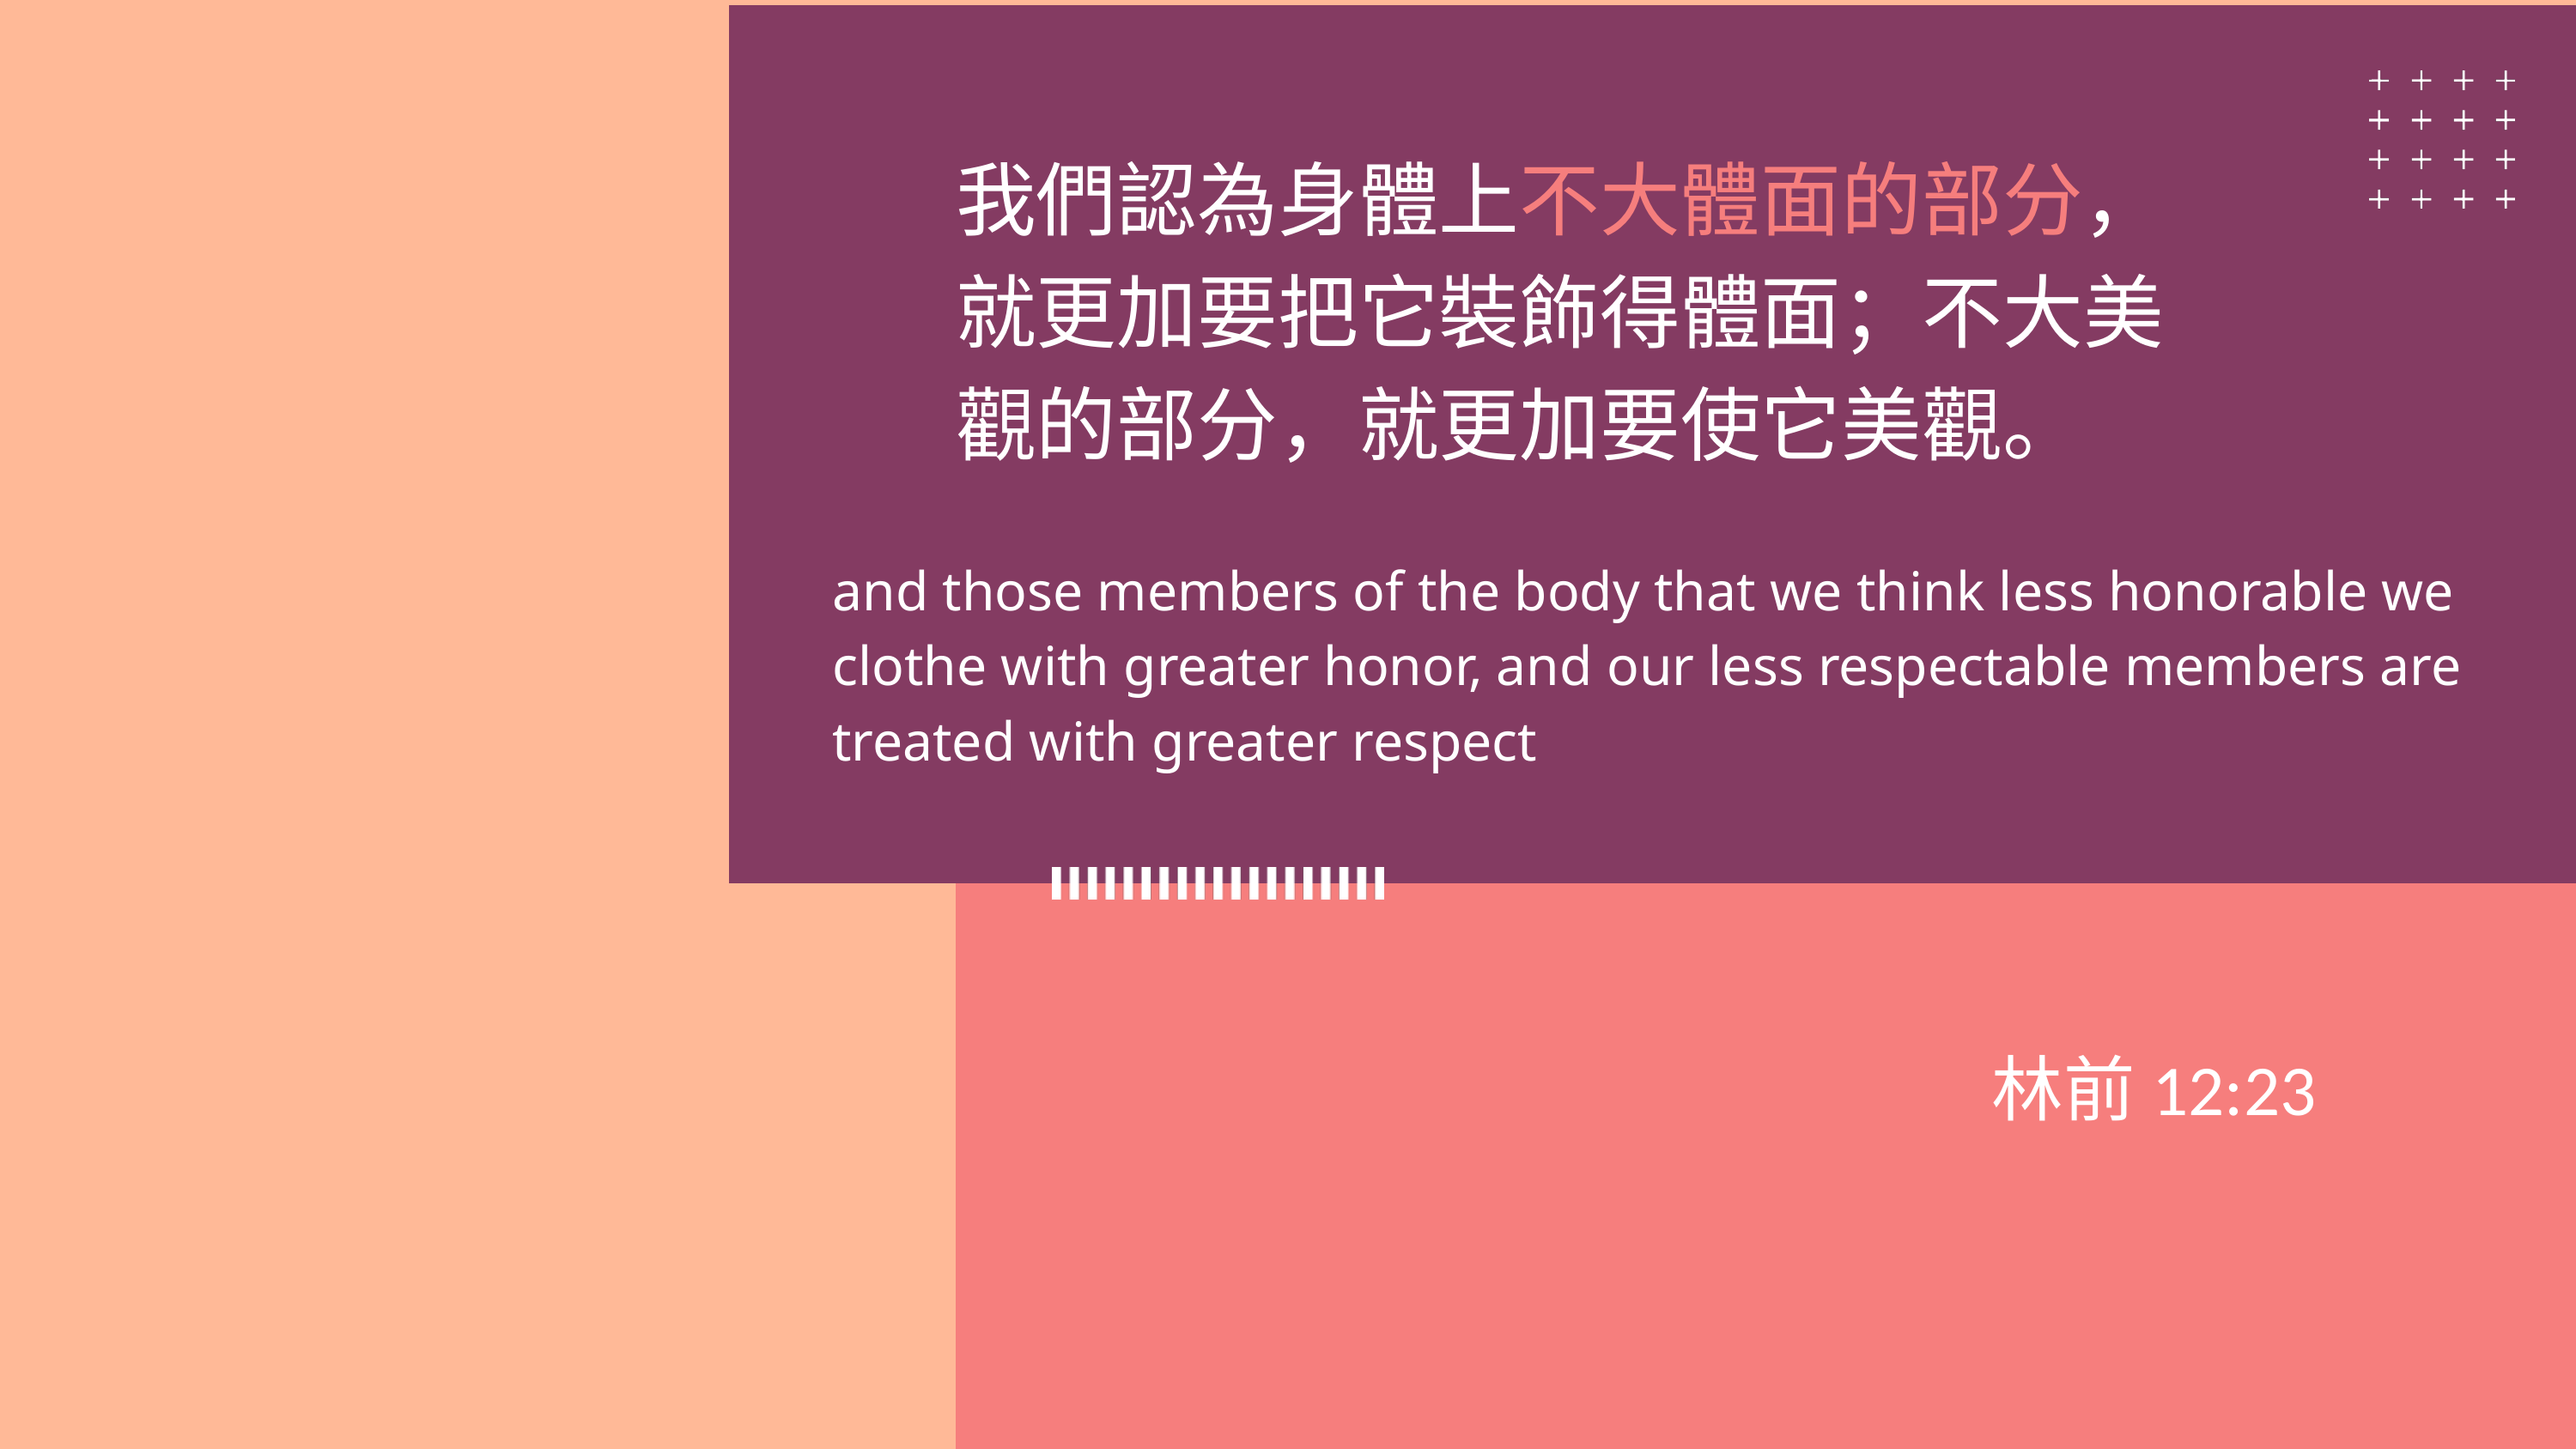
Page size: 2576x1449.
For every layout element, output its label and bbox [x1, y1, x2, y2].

picture [1052, 866, 1384, 900]
text_box [728, 4, 2576, 884]
text_box [955, 894, 2576, 1449]
picture [2368, 70, 2516, 209]
